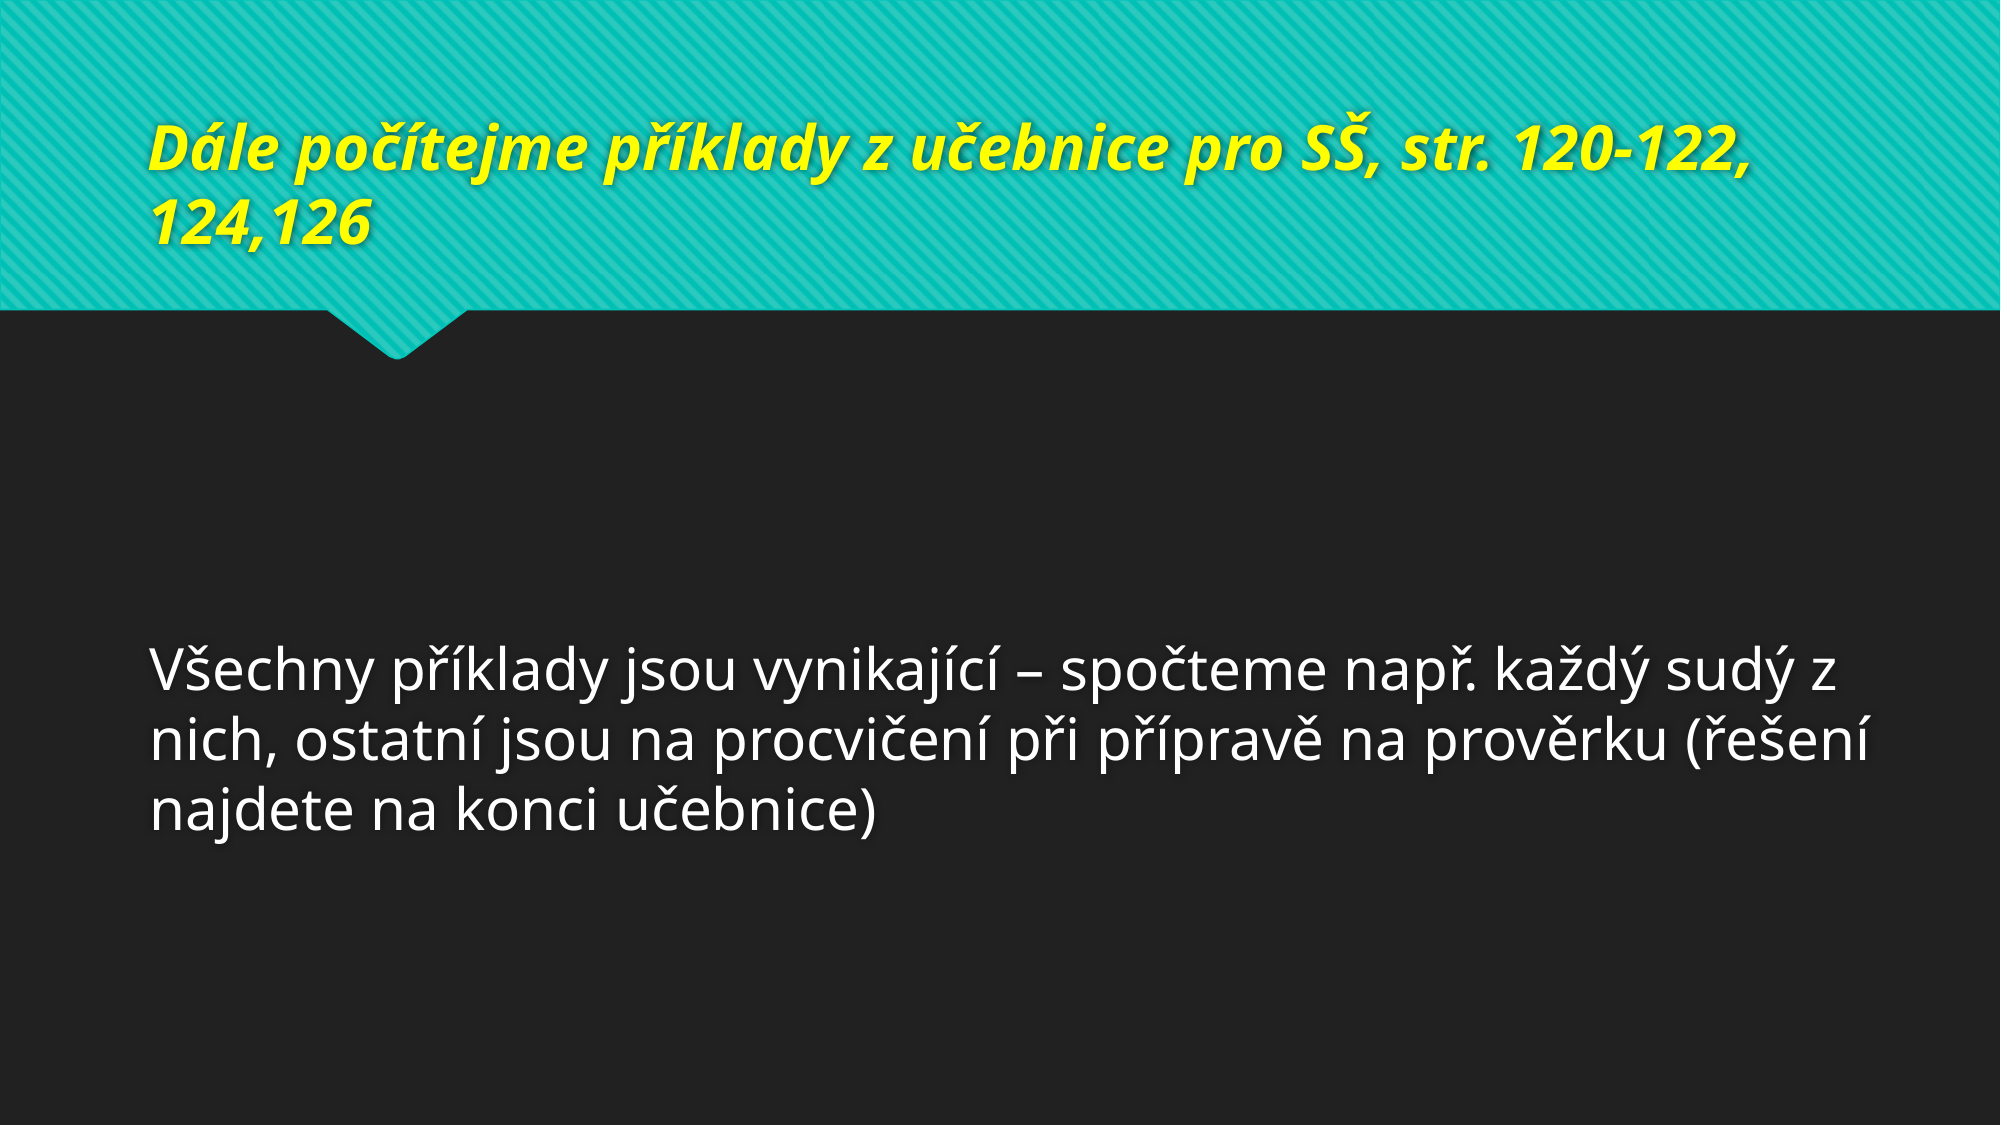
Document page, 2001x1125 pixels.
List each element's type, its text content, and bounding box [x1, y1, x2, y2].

title Dále počítejme příklady z učebnice pro SŠ, str. 120-122, 124,126 [132, 73, 1868, 265]
list Všechny příklady jsou vynikající – spočteme např. každý sudý z nich, ostatní jsou na procvičení při přípravě na prověrku (řešení najdete na konci učebnice) [134, 386, 1918, 1088]
